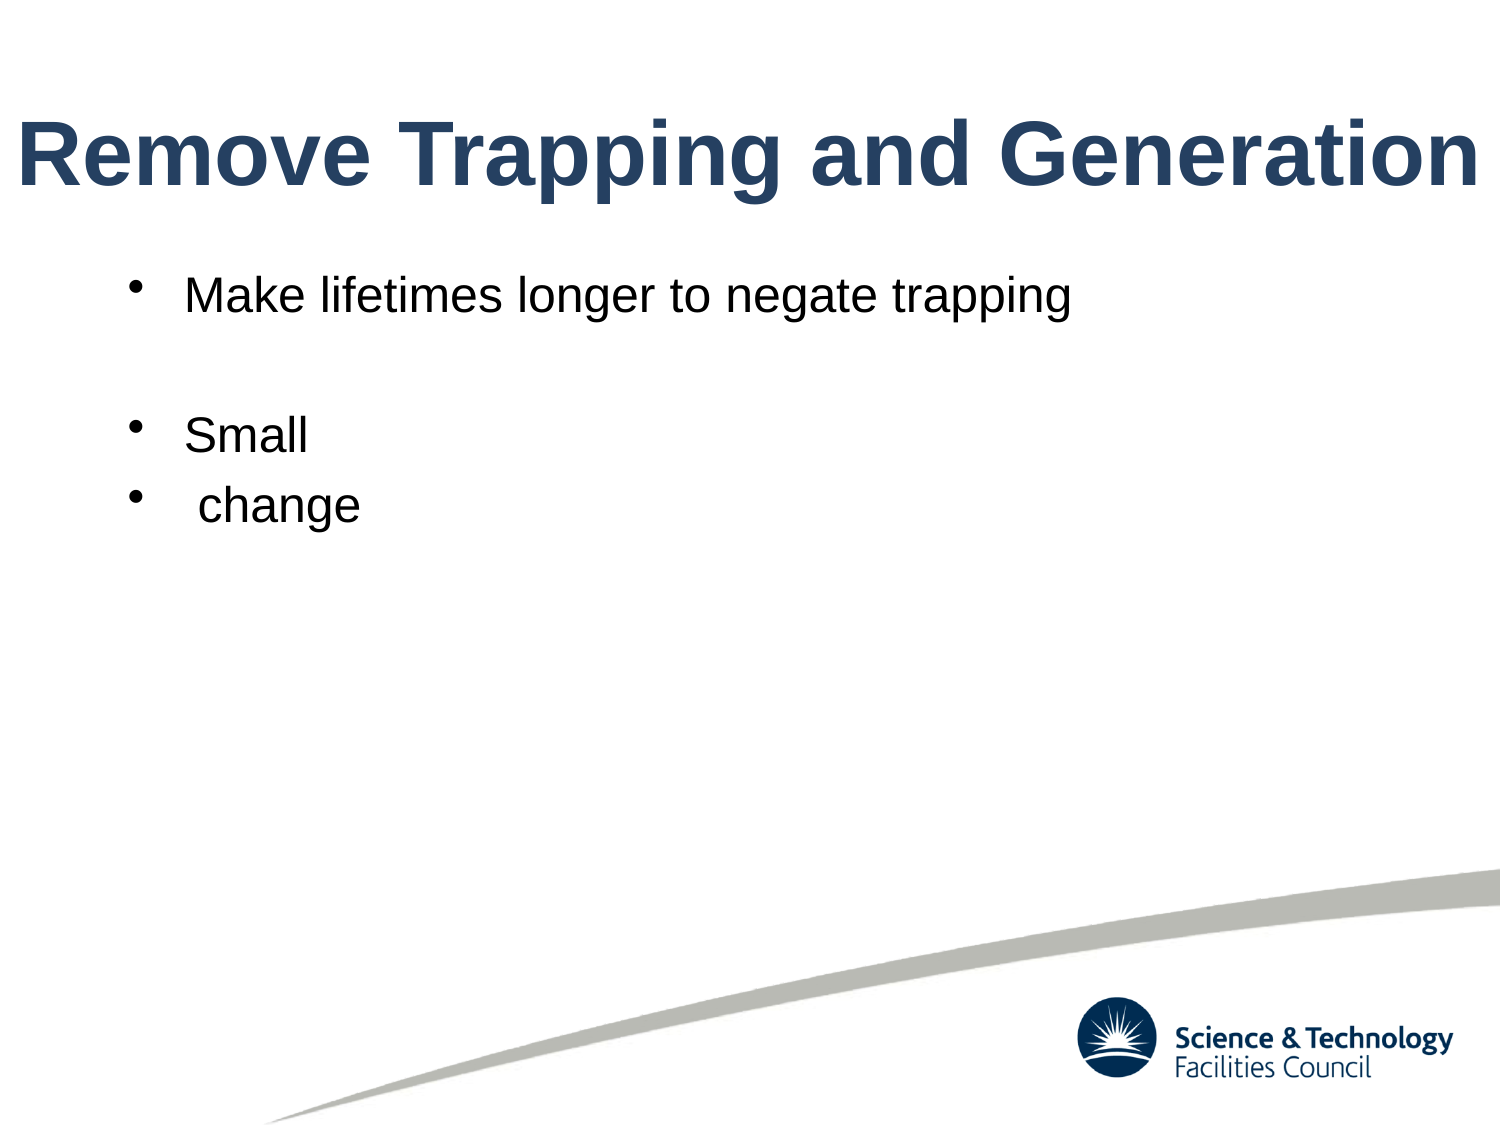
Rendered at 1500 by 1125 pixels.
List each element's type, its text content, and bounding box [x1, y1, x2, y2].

title Remove Trapping and Generation [0, 54, 1500, 243]
list Make lifetimes longer to negate trapping Small change [112, 255, 1388, 879]
picture [256, 868, 1500, 1125]
